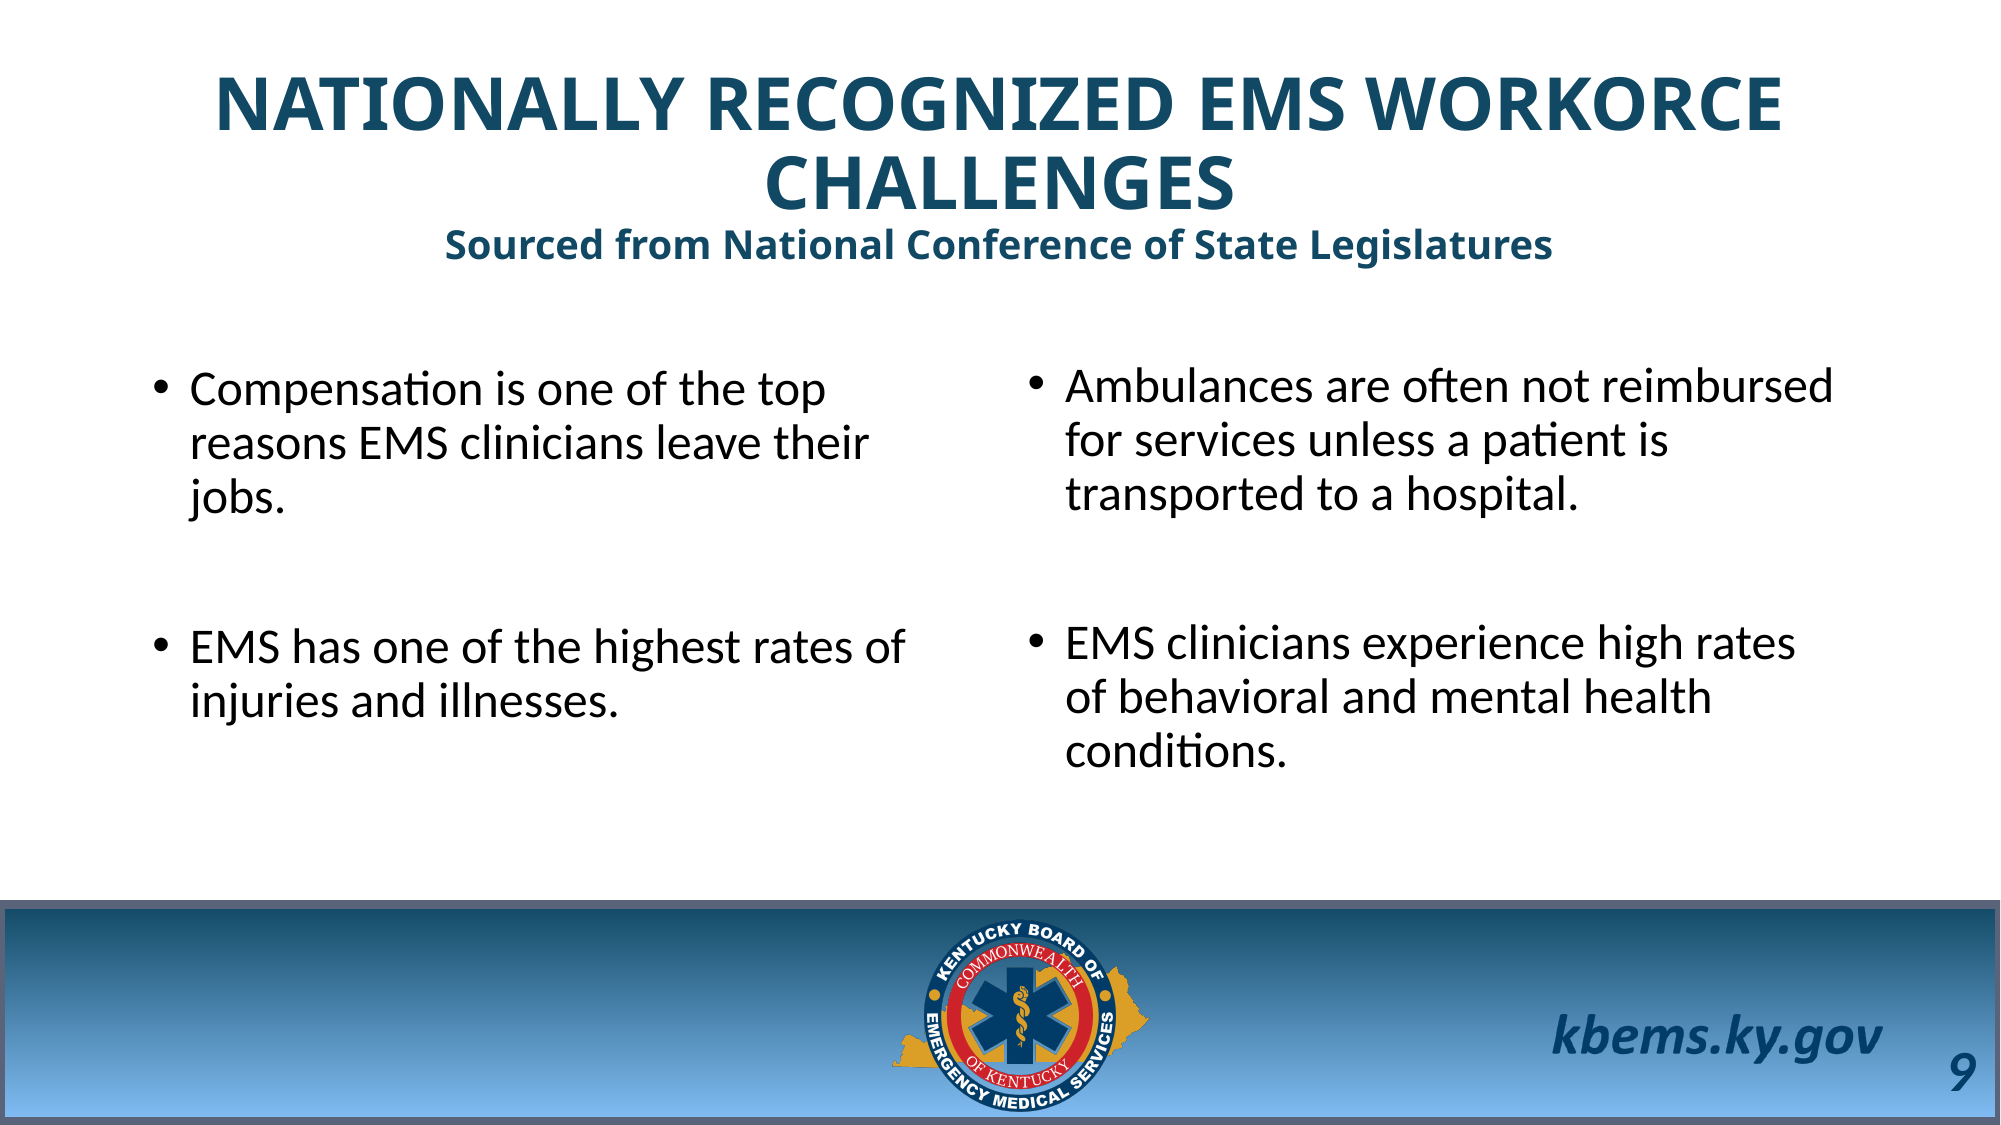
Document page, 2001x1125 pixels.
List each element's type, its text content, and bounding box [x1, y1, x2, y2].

title NATIONALLY RECOGNIZED EMS WORKORCE CHALLENGES Sourced from National Conference of State Legislatures [10, 58, 1990, 277]
picture [1516, 981, 2001, 1104]
list Compensation is one of the top reasons EMS clinicians leave their jobs. EMS has one of the highest rates of injuries and illnesses. [137, 354, 988, 1069]
list Ambulances are often not reimbursed for services unless a patient is transported to a hospital. EMS clinicians experience high rates of behavioral and mental health conditions. [1012, 351, 1863, 1066]
picture [869, 906, 1170, 1125]
slide_number 9 [1526, 1037, 1990, 1098]
